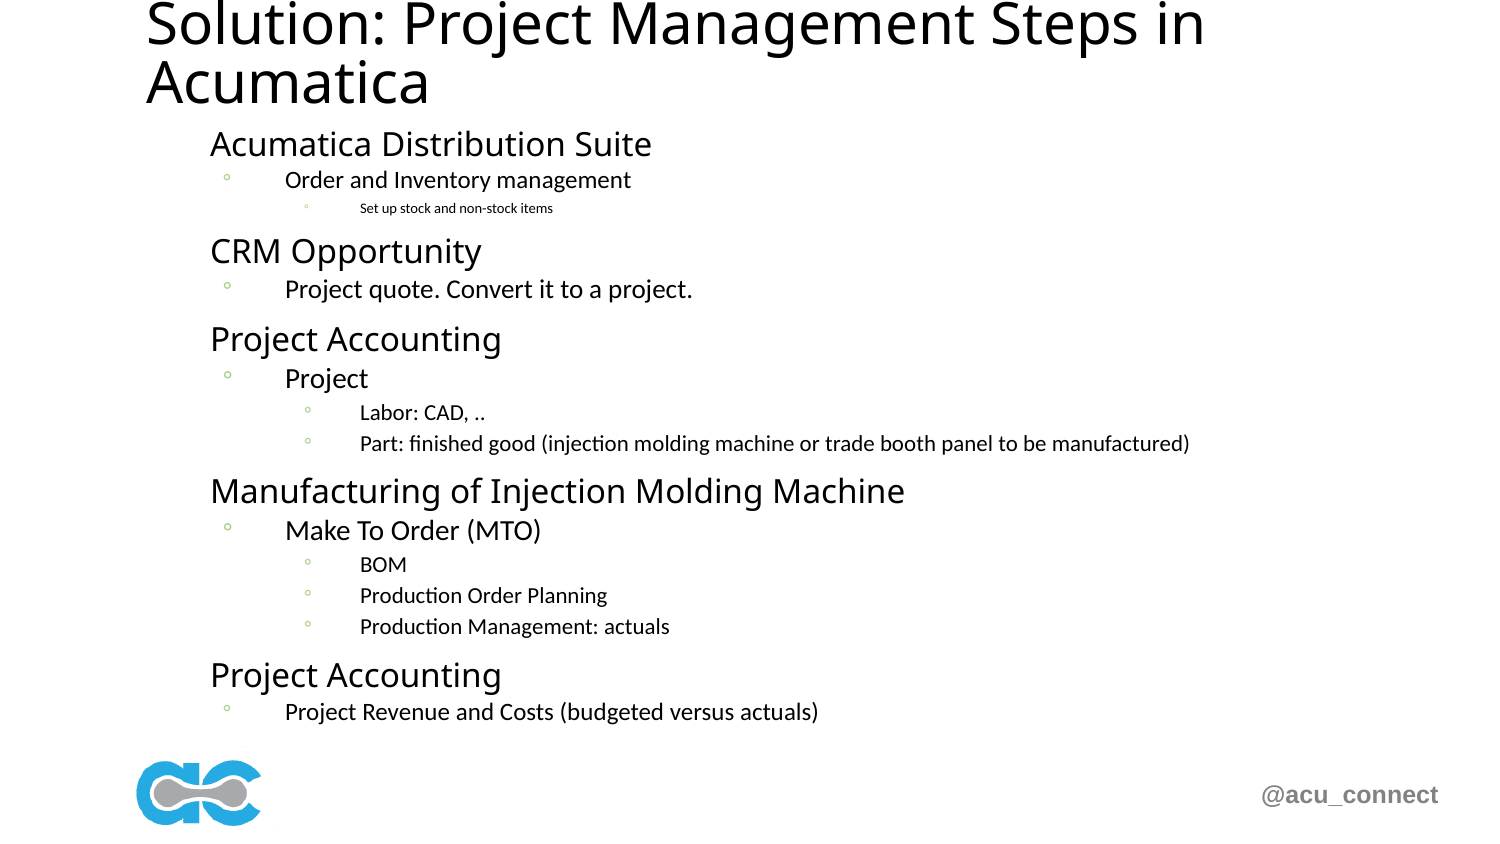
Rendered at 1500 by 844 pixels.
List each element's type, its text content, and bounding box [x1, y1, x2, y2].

text_box @acu_connect [1246, 770, 1479, 816]
list Acumatica Distribution Suite Order and Inventory management Set up stock and non-stock items CRM Opportunity Project quote. Convert it to a project. Project Accounting Project Labor: CAD, .. Part: finished good (injection molding machine or trade booth panel to be manufactured) Manufacturing of Injection Molding Machine Make To Order (MTO) BOM Production Order Planning Production Management: actuals Project Accounting Project Revenue and Costs (budgeted versus actuals) [135, 121, 1373, 747]
picture [113, 745, 278, 833]
title Solution: Project Management Steps in Acumatica [135, 11, 1373, 121]
